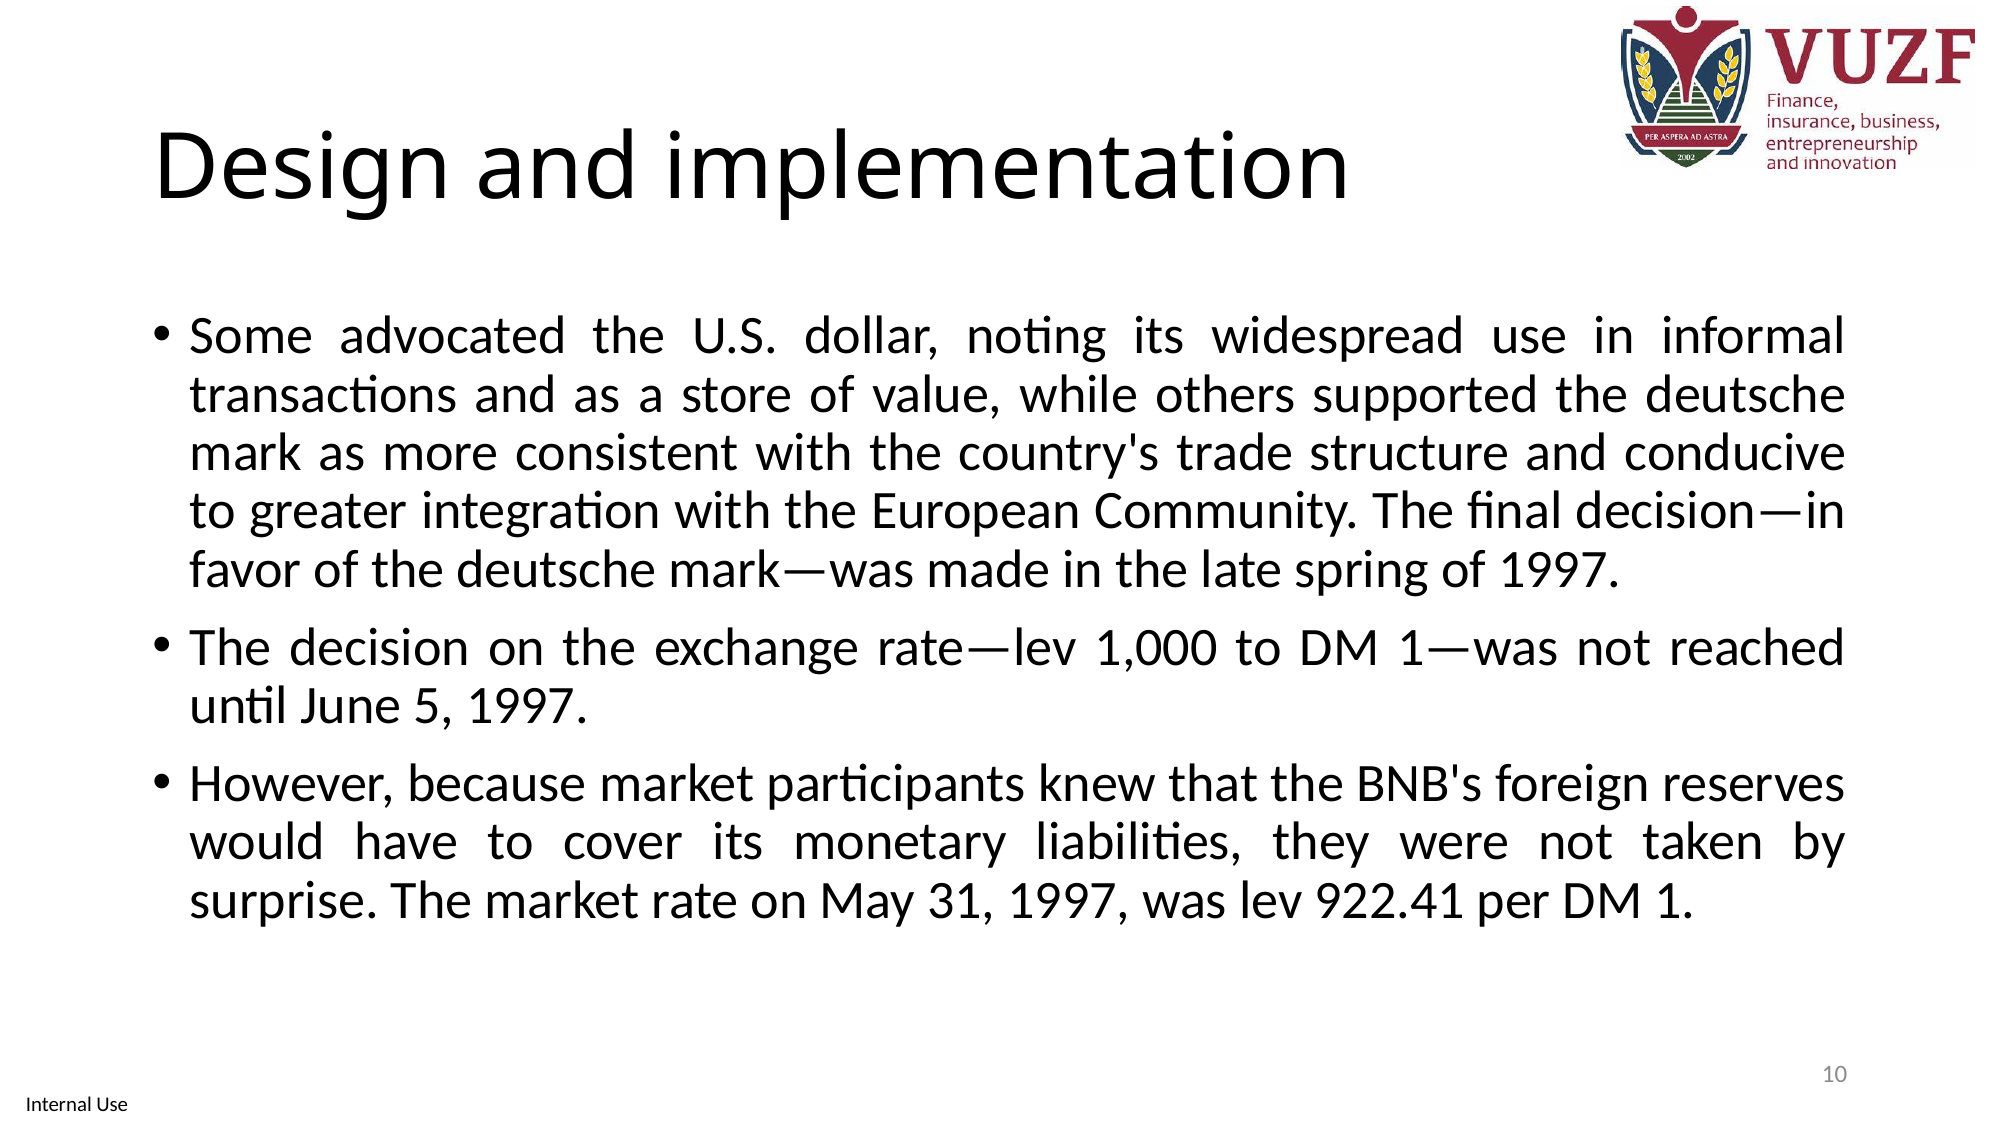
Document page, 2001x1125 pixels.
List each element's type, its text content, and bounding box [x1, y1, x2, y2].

list Some advocated the U.S. dollar, noting its widespread use in informal transactions and as a store of value, while others supported the deutsche mark as more consistent with the country's trade structure and conducive to greater integration with the European Community. The final decision—in favor of the deutsche mark—was made in the late spring of 1997. The decision on the exchange rate—lev 1,000 to DM 1—was not reached until June 5, 1997. However, because market participants knew that the BNB's foreign reserves would have to cover its monetary liabilities, they were not taken by surprise. The market rate on May 31, 1997, was lev 922.41 per DM 1. [137, 299, 1863, 1014]
picture [1621, 6, 1975, 169]
slide_number 10 [1412, 1042, 1863, 1103]
title Design and implementation [137, 59, 1863, 278]
